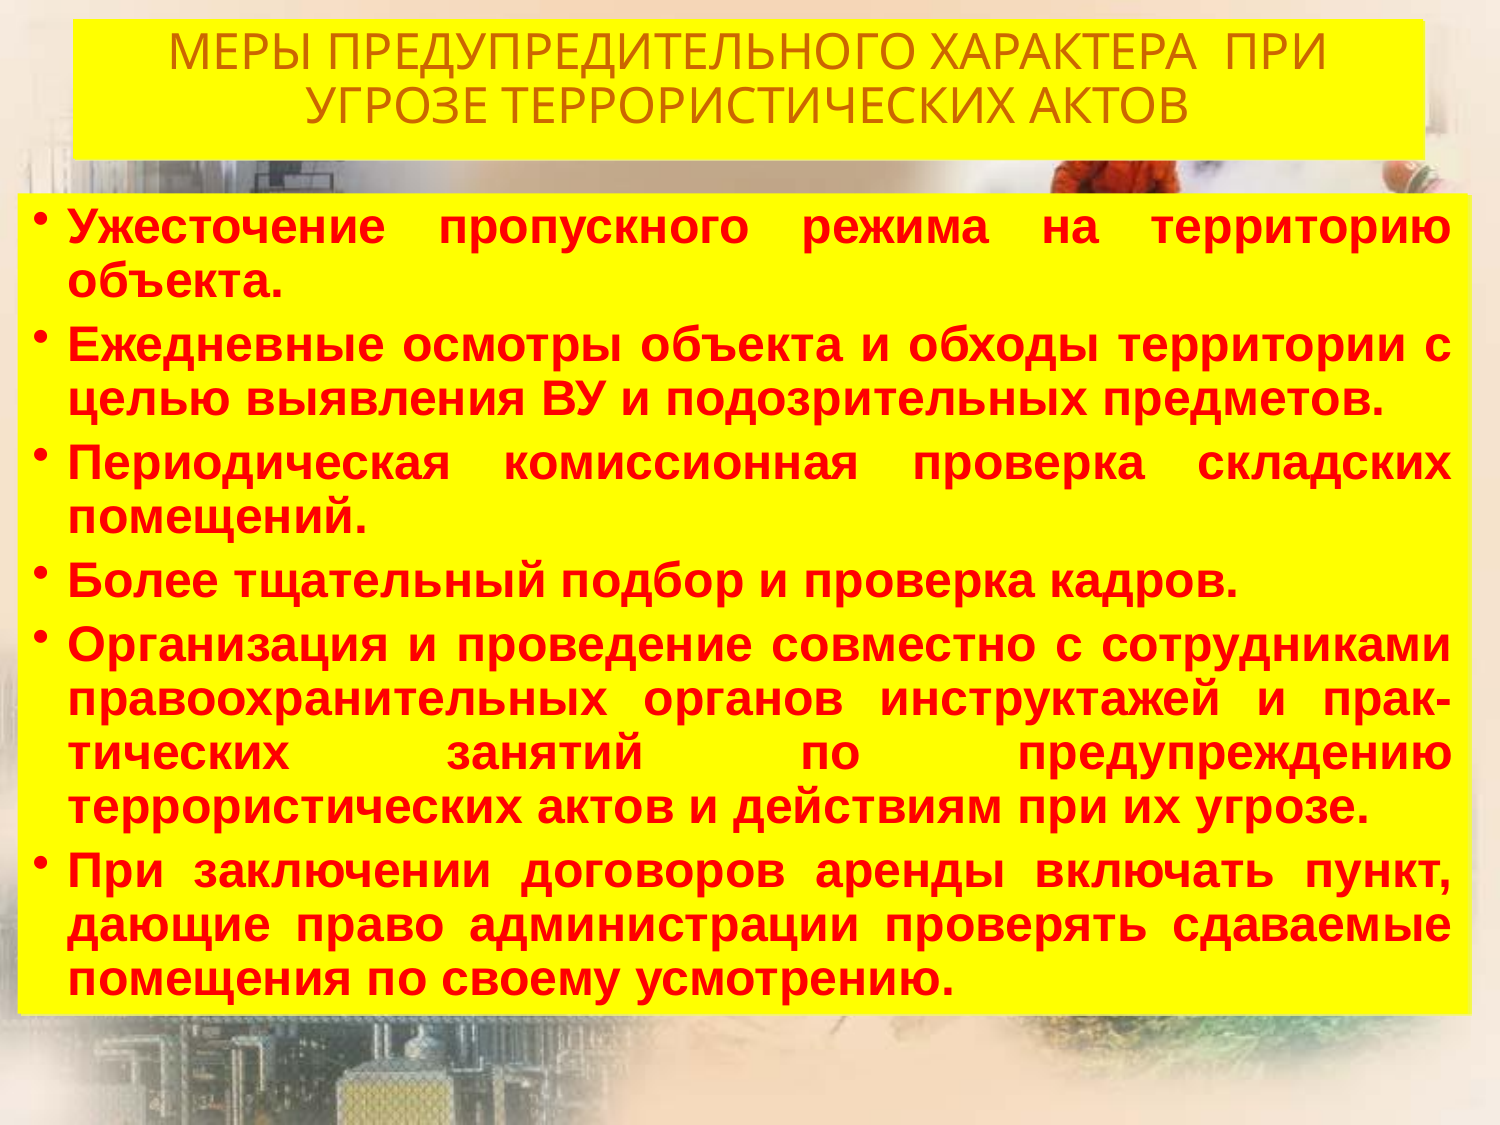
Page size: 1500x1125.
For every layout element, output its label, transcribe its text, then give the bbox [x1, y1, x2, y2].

title МЕРЫ ПРЕДУПРЕДИТЕЛЬНОГО ХАРАКТЕРА ПРИ УГРОЗЕ ТЕРРОРИСТИЧЕСКИХ АКТОВ [73, 19, 1424, 159]
text_box Ужесточение пропускного режима на территорию объекта. Ежедневные осмотры объекта и обходы территории с целью выявления ВУ и подозрительных предметов. Периодическая комиссионная проверка складских помещений. Более тщательный подбор и проверка кадров. Организация и проведение совместно с сотрудниками правоохранительных органов инструктажей и прак-тических занятий по предупреждению террористических актов и действиям при их угрозе. При заключении договоров аренды включать пункт, дающие право администрации проверять сдаваемые помещения по своему усмотрению. [17, 193, 1468, 1014]
picture [0, 0, 1500, 1125]
